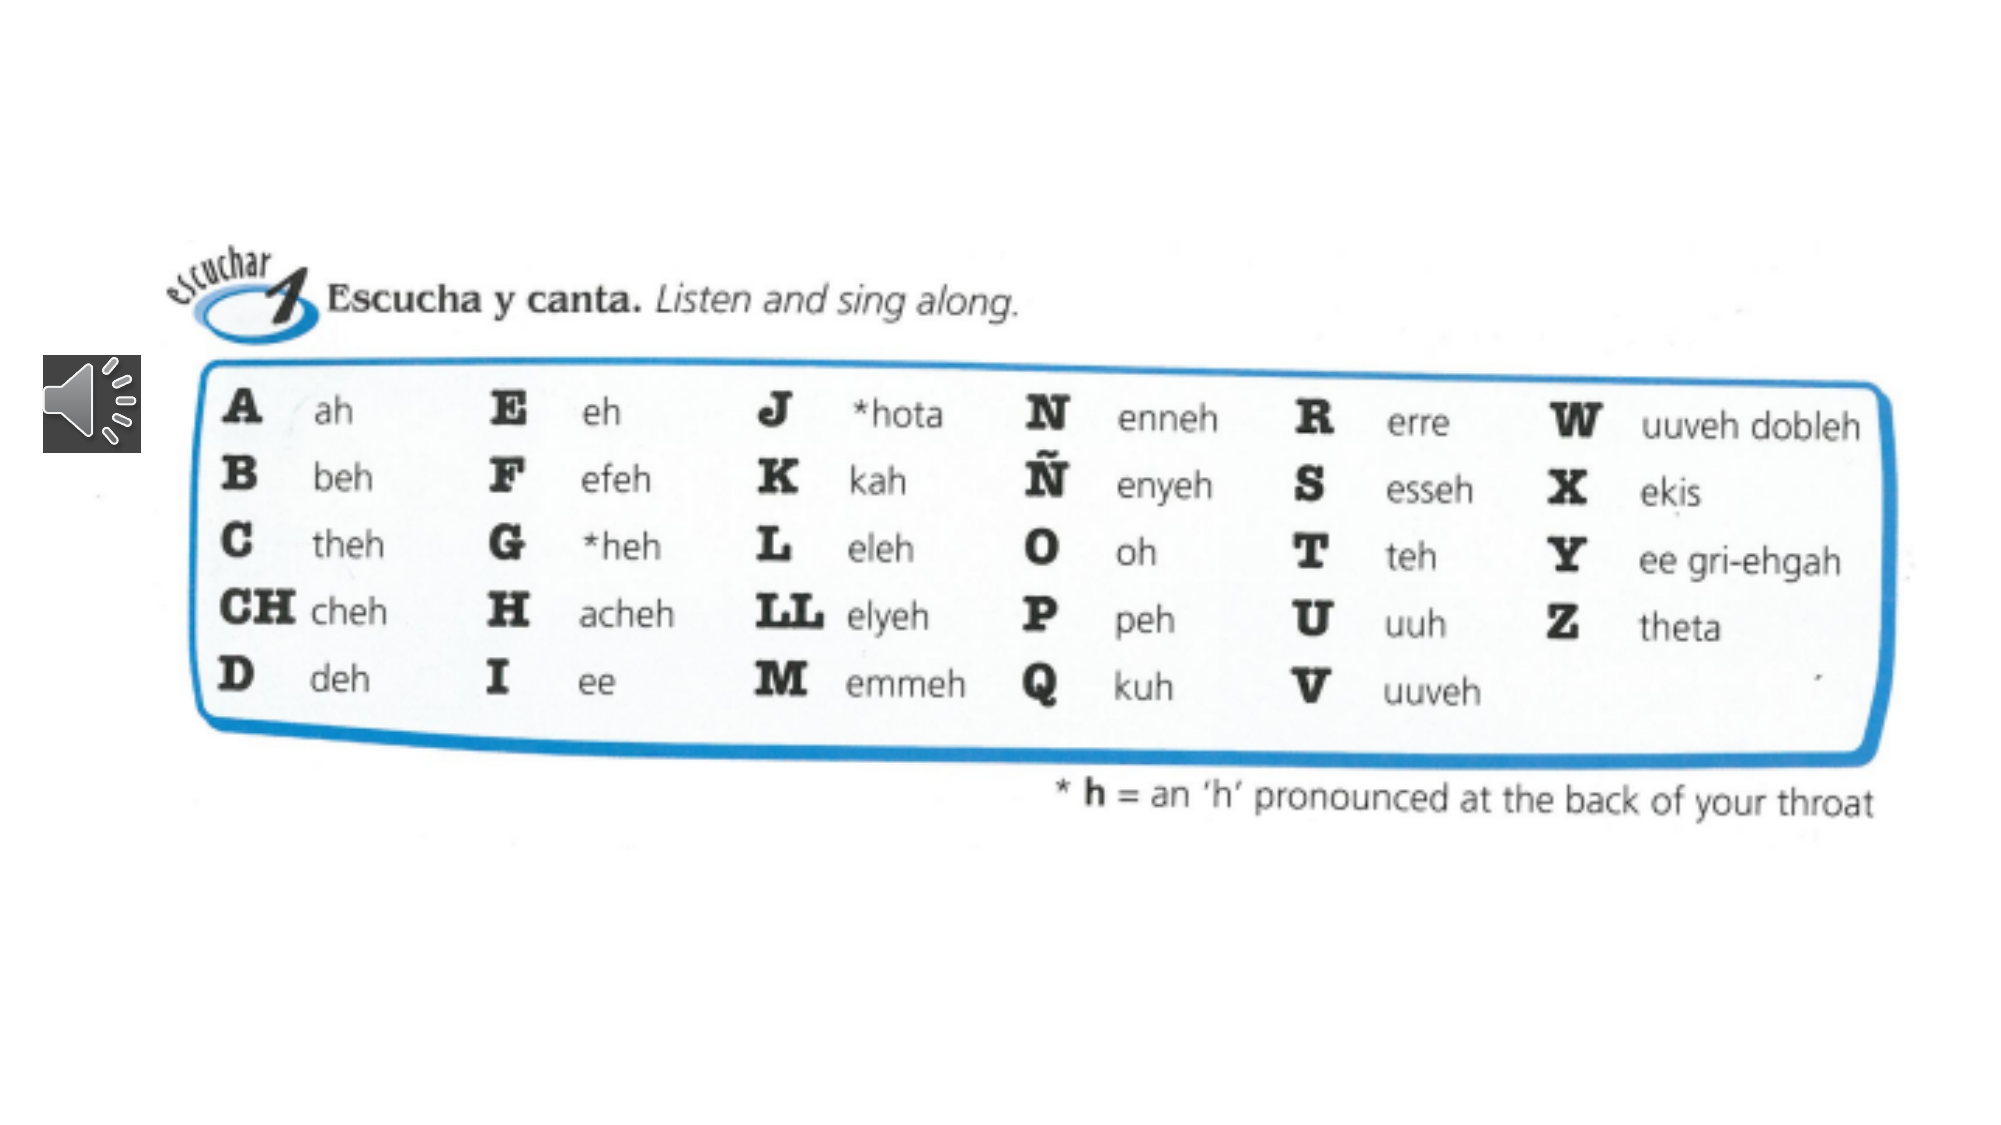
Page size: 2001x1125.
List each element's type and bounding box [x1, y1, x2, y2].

picture [42, 240, 1916, 850]
